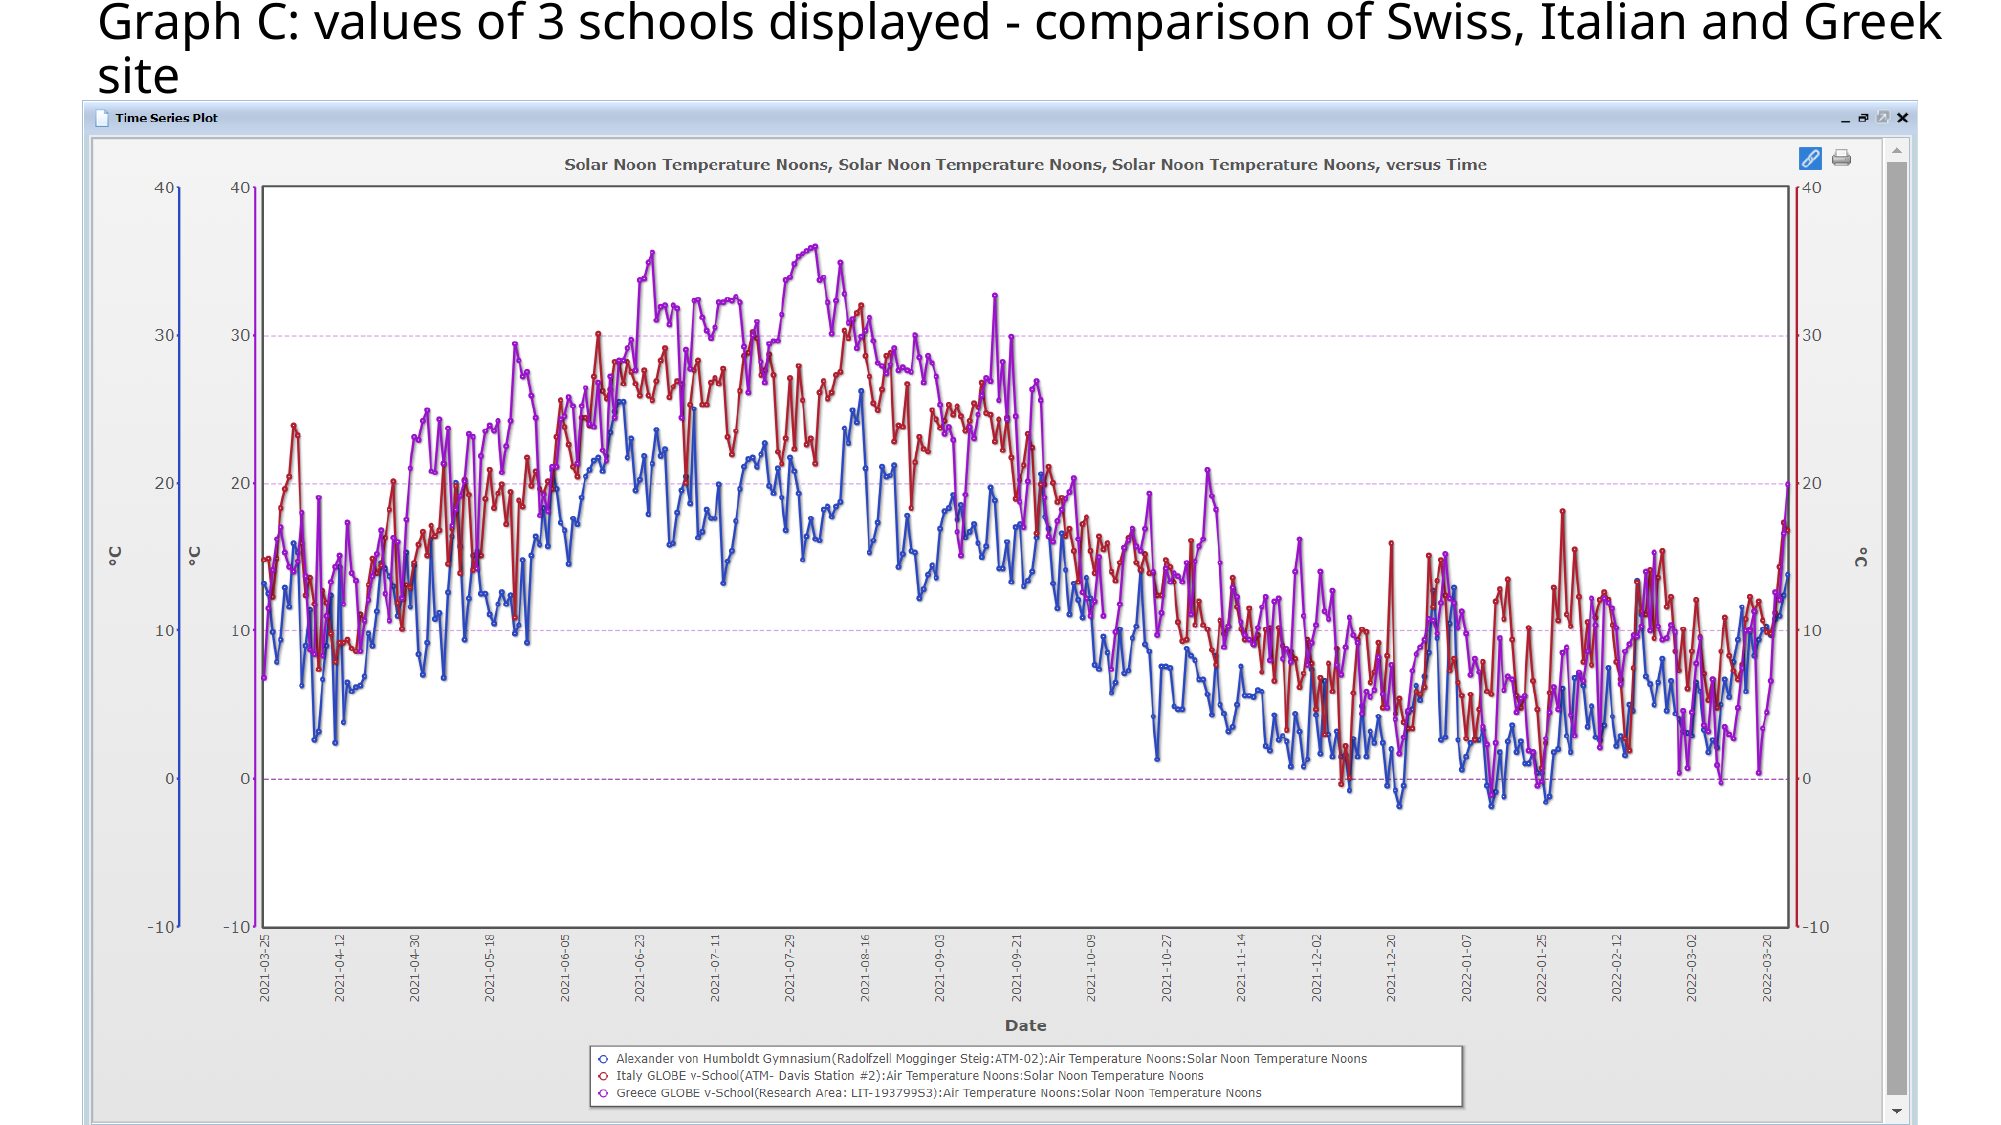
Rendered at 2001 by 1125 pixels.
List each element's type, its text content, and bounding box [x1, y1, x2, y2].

title Graph C: values of 3 schools displayed - comparison of Swiss, Italian and Greek site [82, 17, 1983, 85]
picture [82, 100, 1918, 1125]
